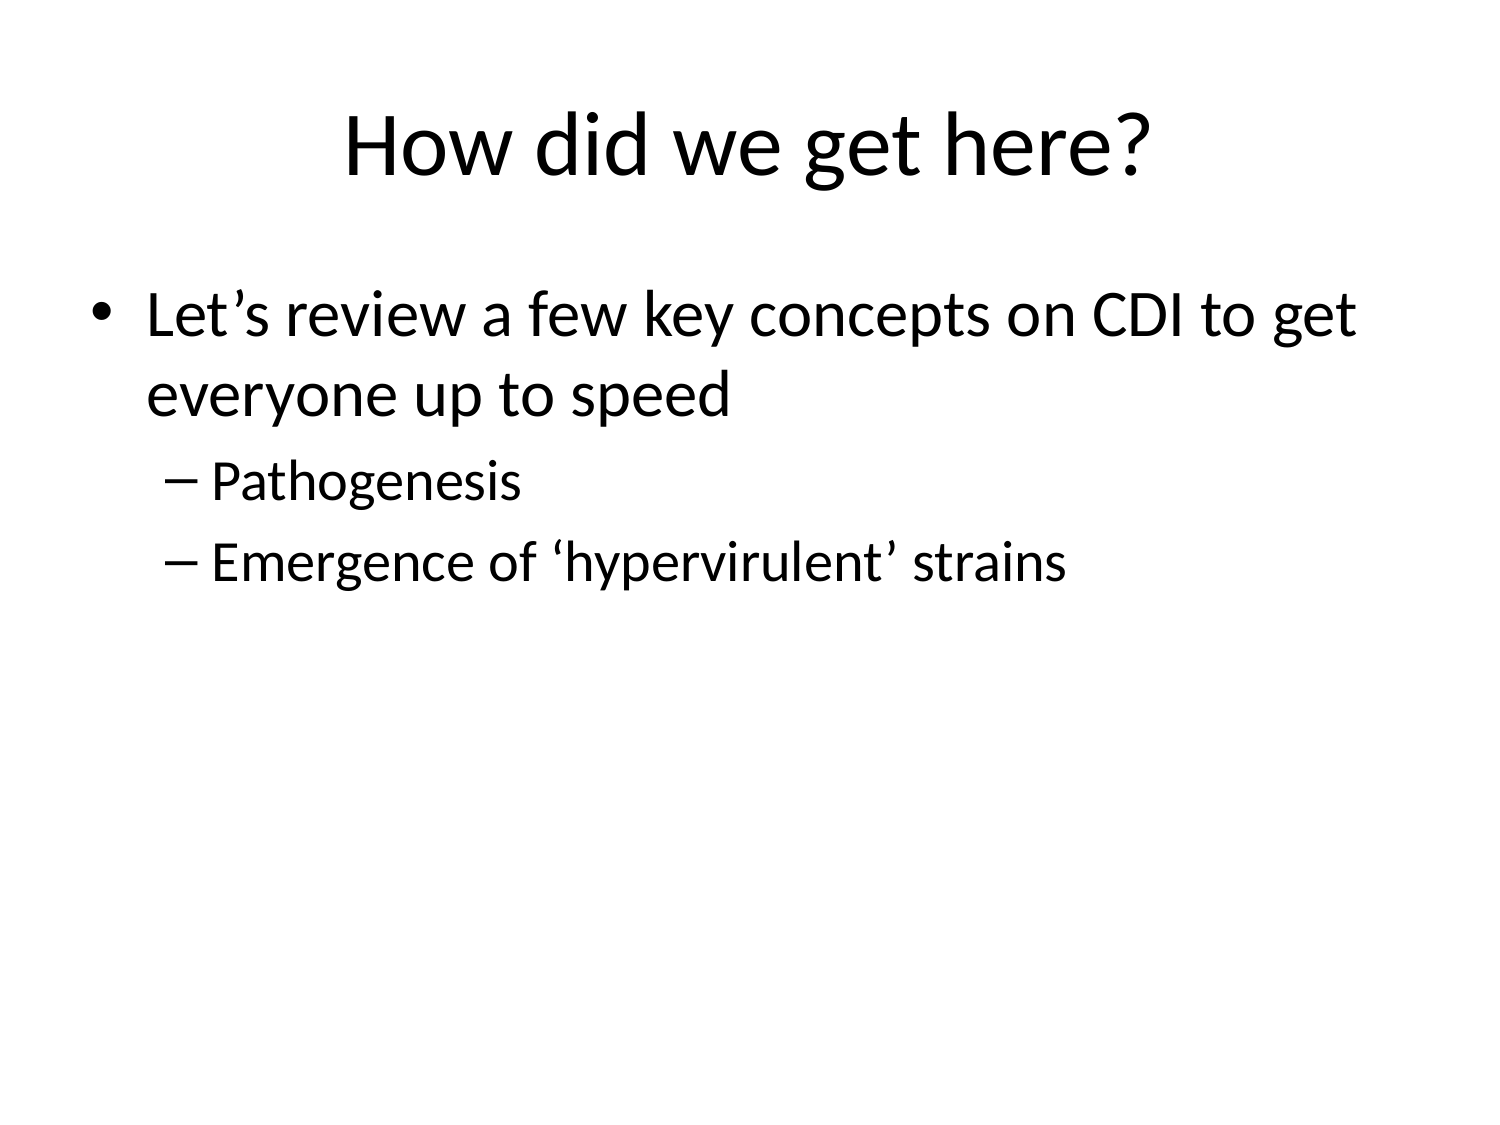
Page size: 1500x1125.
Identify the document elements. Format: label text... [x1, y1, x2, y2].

title How did we get here? [75, 45, 1425, 233]
list Let’s review a few key concepts on CDI to get everyone up to speed Pathogenesis Emergence of ‘hypervirulent’ strains [75, 262, 1425, 1005]
